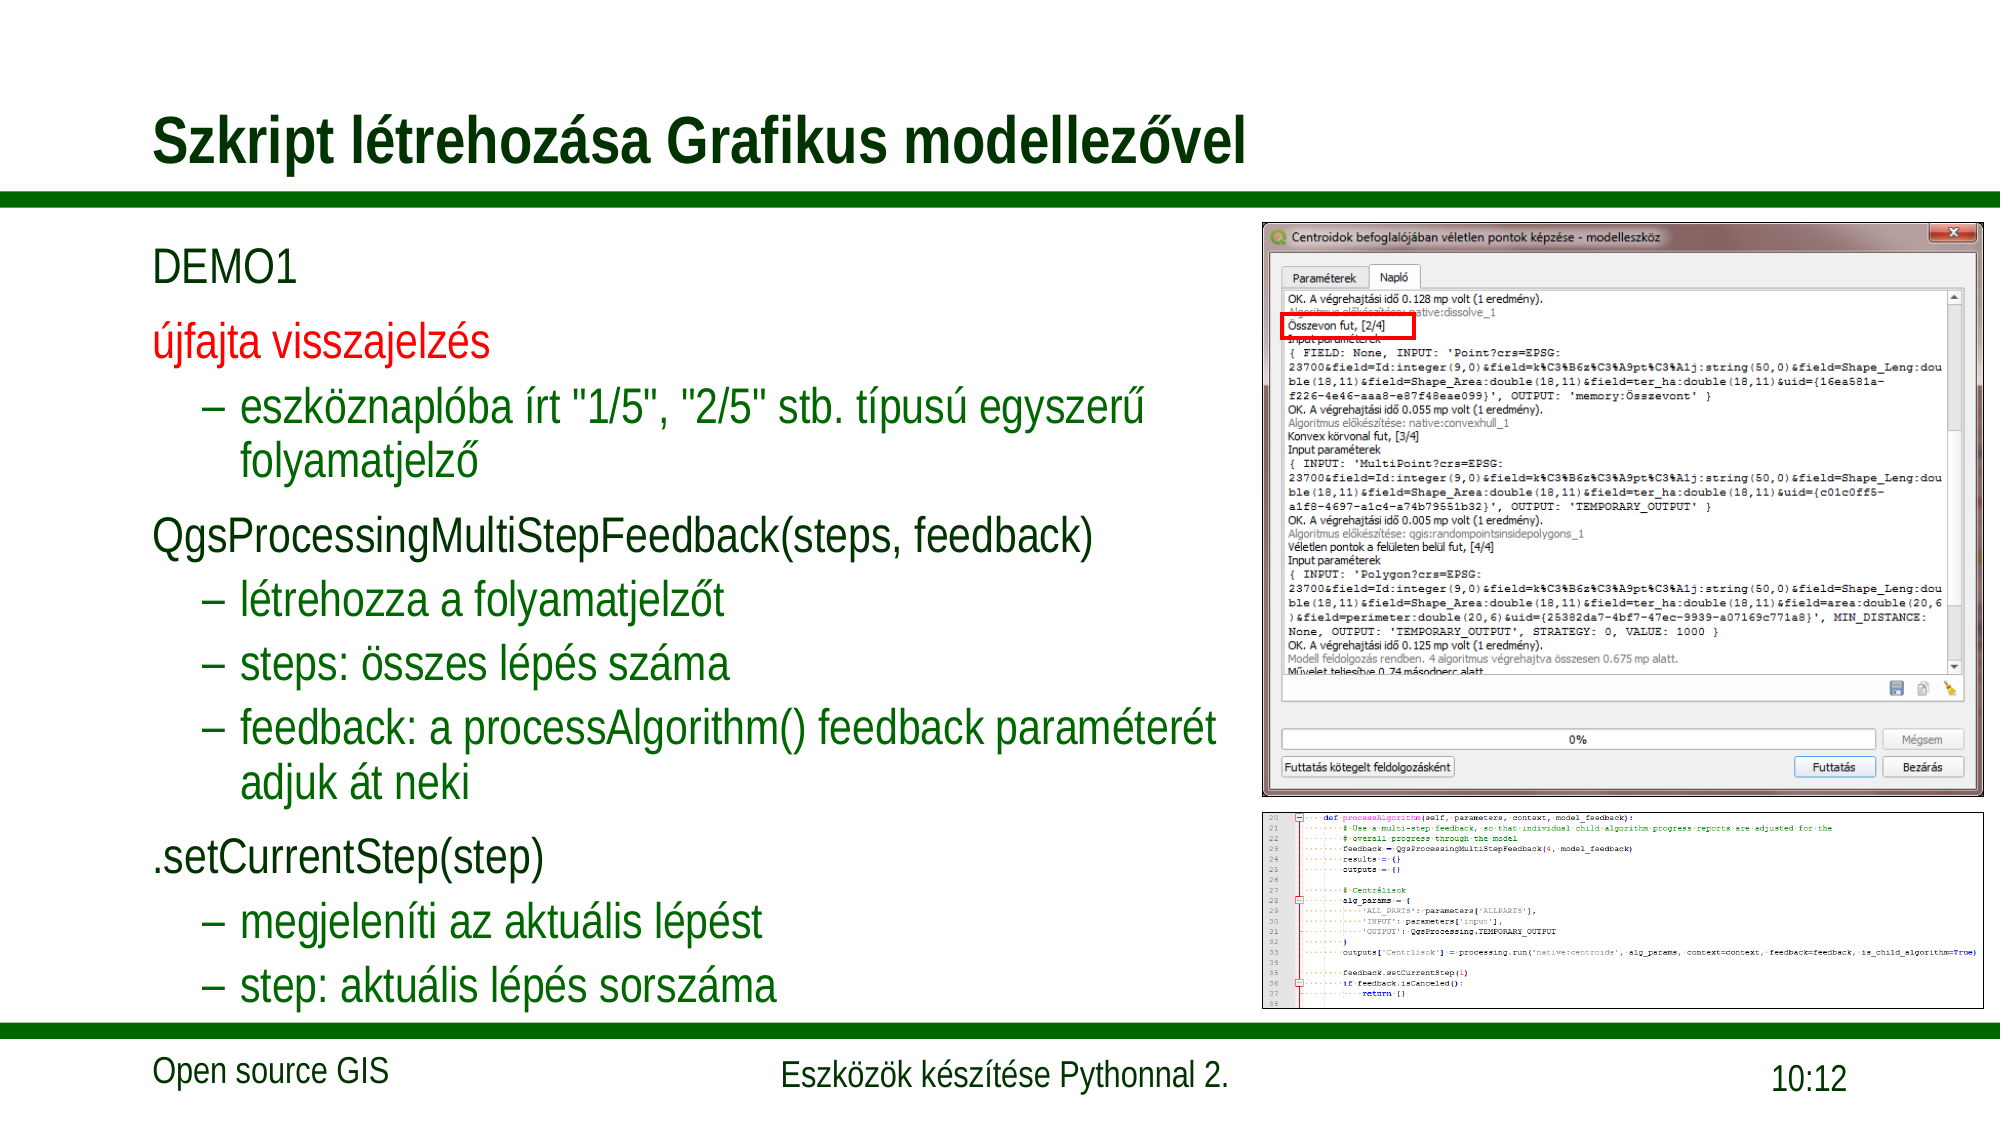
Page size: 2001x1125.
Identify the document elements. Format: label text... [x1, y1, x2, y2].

picture [1262, 812, 1984, 1009]
list DEMO1 újfajta visszajelzés eszköznaplóba írt "1/5", "2/5" stb. típusú egyszerű folyamatjelző QgsProcessingMultiStepFeedback(steps, feedback) létrehozza a folyamatjelzőt steps: összes lépés száma feedback: a processAlgorithm() feedback paraméterét adjuk át neki .setCurrentStep(step) megjeleníti az aktuális lépést step: aktuális lépés sorszáma [137, 233, 1263, 1014]
title Szkript létrehozása Grafikus modellezővel [137, 28, 1863, 186]
picture [1262, 222, 1984, 797]
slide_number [1390, 1046, 1863, 1106]
